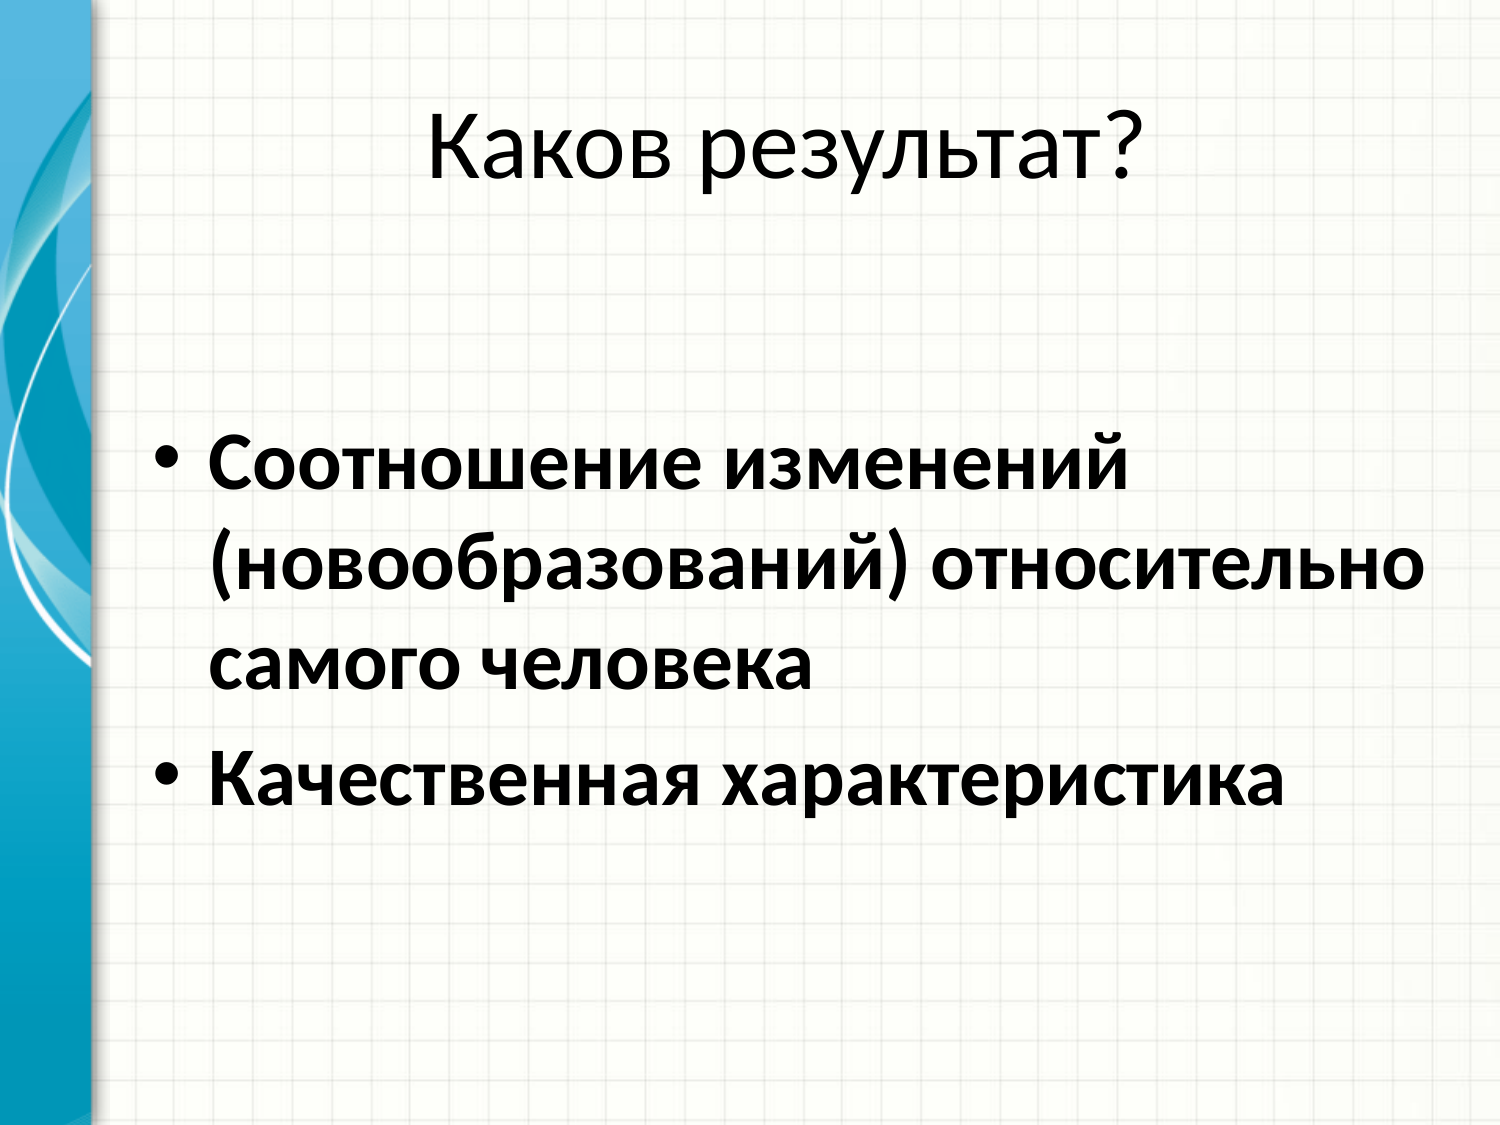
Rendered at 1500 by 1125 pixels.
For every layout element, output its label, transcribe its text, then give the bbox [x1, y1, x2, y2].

title Каков результат? [124, 44, 1451, 232]
list Соотношение изменений (новообразований) относительно самого человека Качественная характеристика [137, 398, 1466, 999]
picture [0, 0, 1500, 1125]
